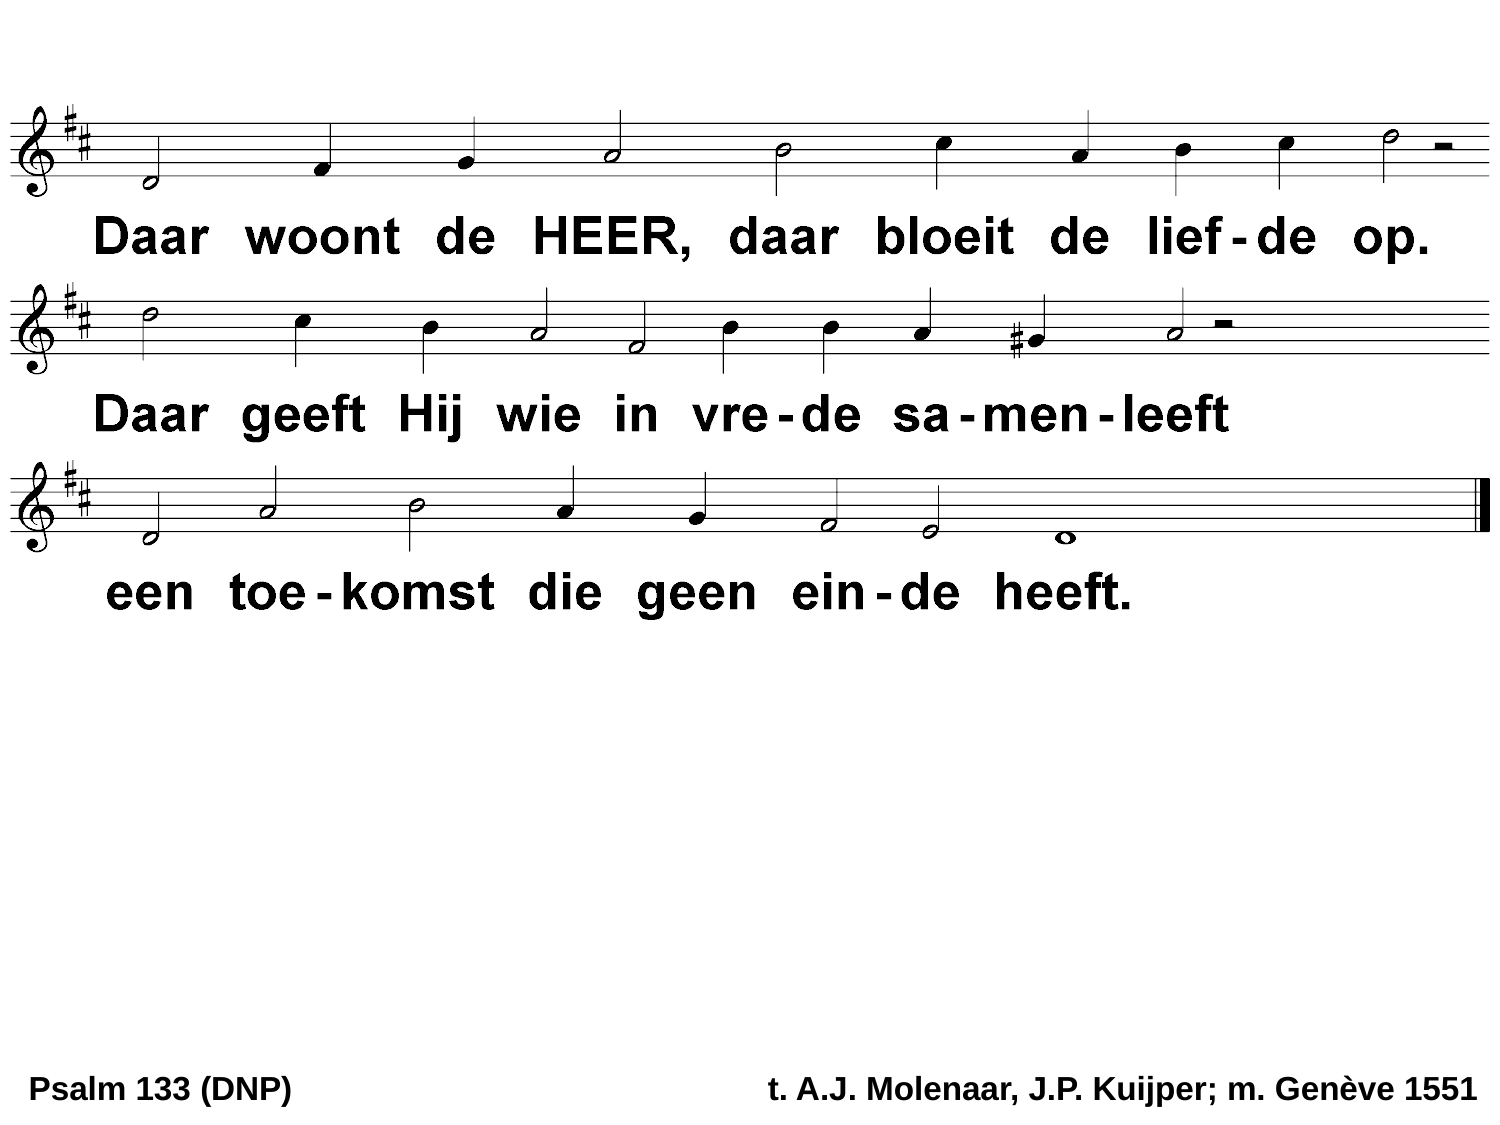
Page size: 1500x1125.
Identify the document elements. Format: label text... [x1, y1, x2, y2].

picture [10, 103, 1490, 620]
text_box Psalm 133 (DNP) t. A.J. Molenaar, J.P. Kuijper; m. Genève 1551 [13, 1059, 1495, 1115]
